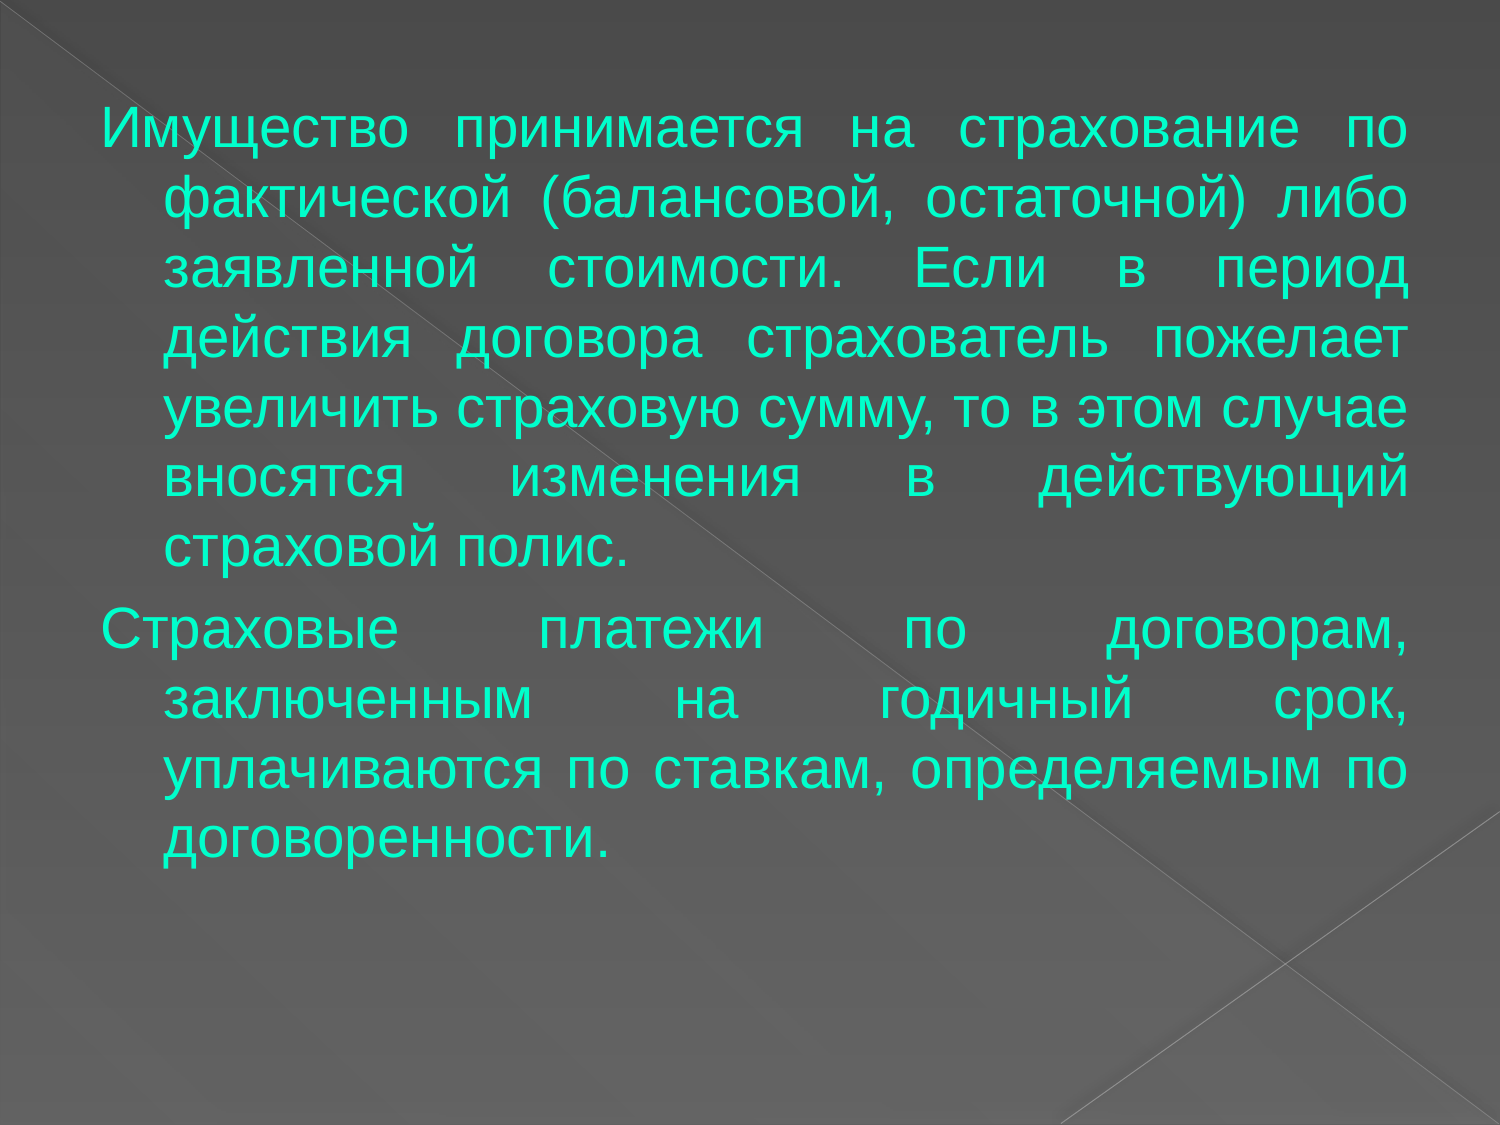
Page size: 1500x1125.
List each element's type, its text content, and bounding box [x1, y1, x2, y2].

list Имущество принимается на страхование по фактической (балансовой, остаточной) либо заявленной стоимости. Если в период действия договора страхователь пожелает увеличить страховую сумму, то в этом случае вносятся изменения в действующий страховой полис. Страховые платежи по договорам, заключенным на годичный срок, уплачиваются по ставкам, определяемым по договоренности. [75, 82, 1425, 1059]
